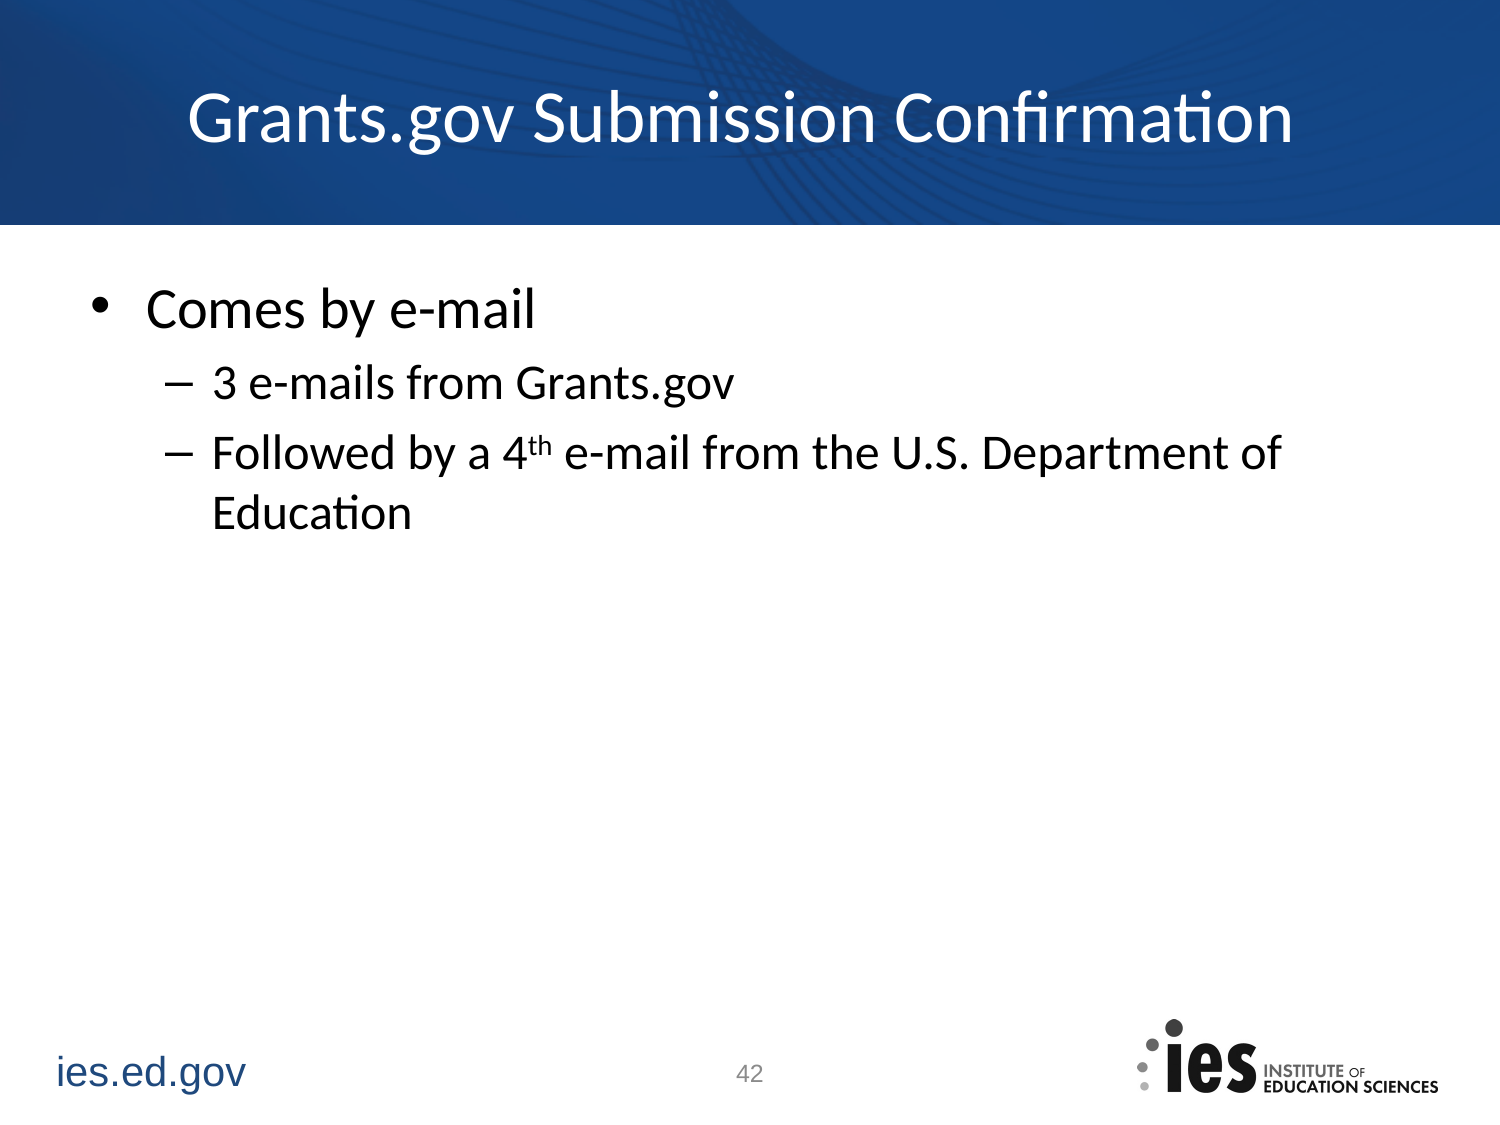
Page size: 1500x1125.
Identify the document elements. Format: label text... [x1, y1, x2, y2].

slide_number 42 [575, 1042, 925, 1103]
title Grants.gov Submission Confirmation [0, 0, 1500, 225]
list Comes by e-mail 3 e-mails from Grants.gov Followed by a 4th e-mail from the U.S. Department of Education [75, 262, 1425, 1005]
picture [1137, 1019, 1438, 1093]
